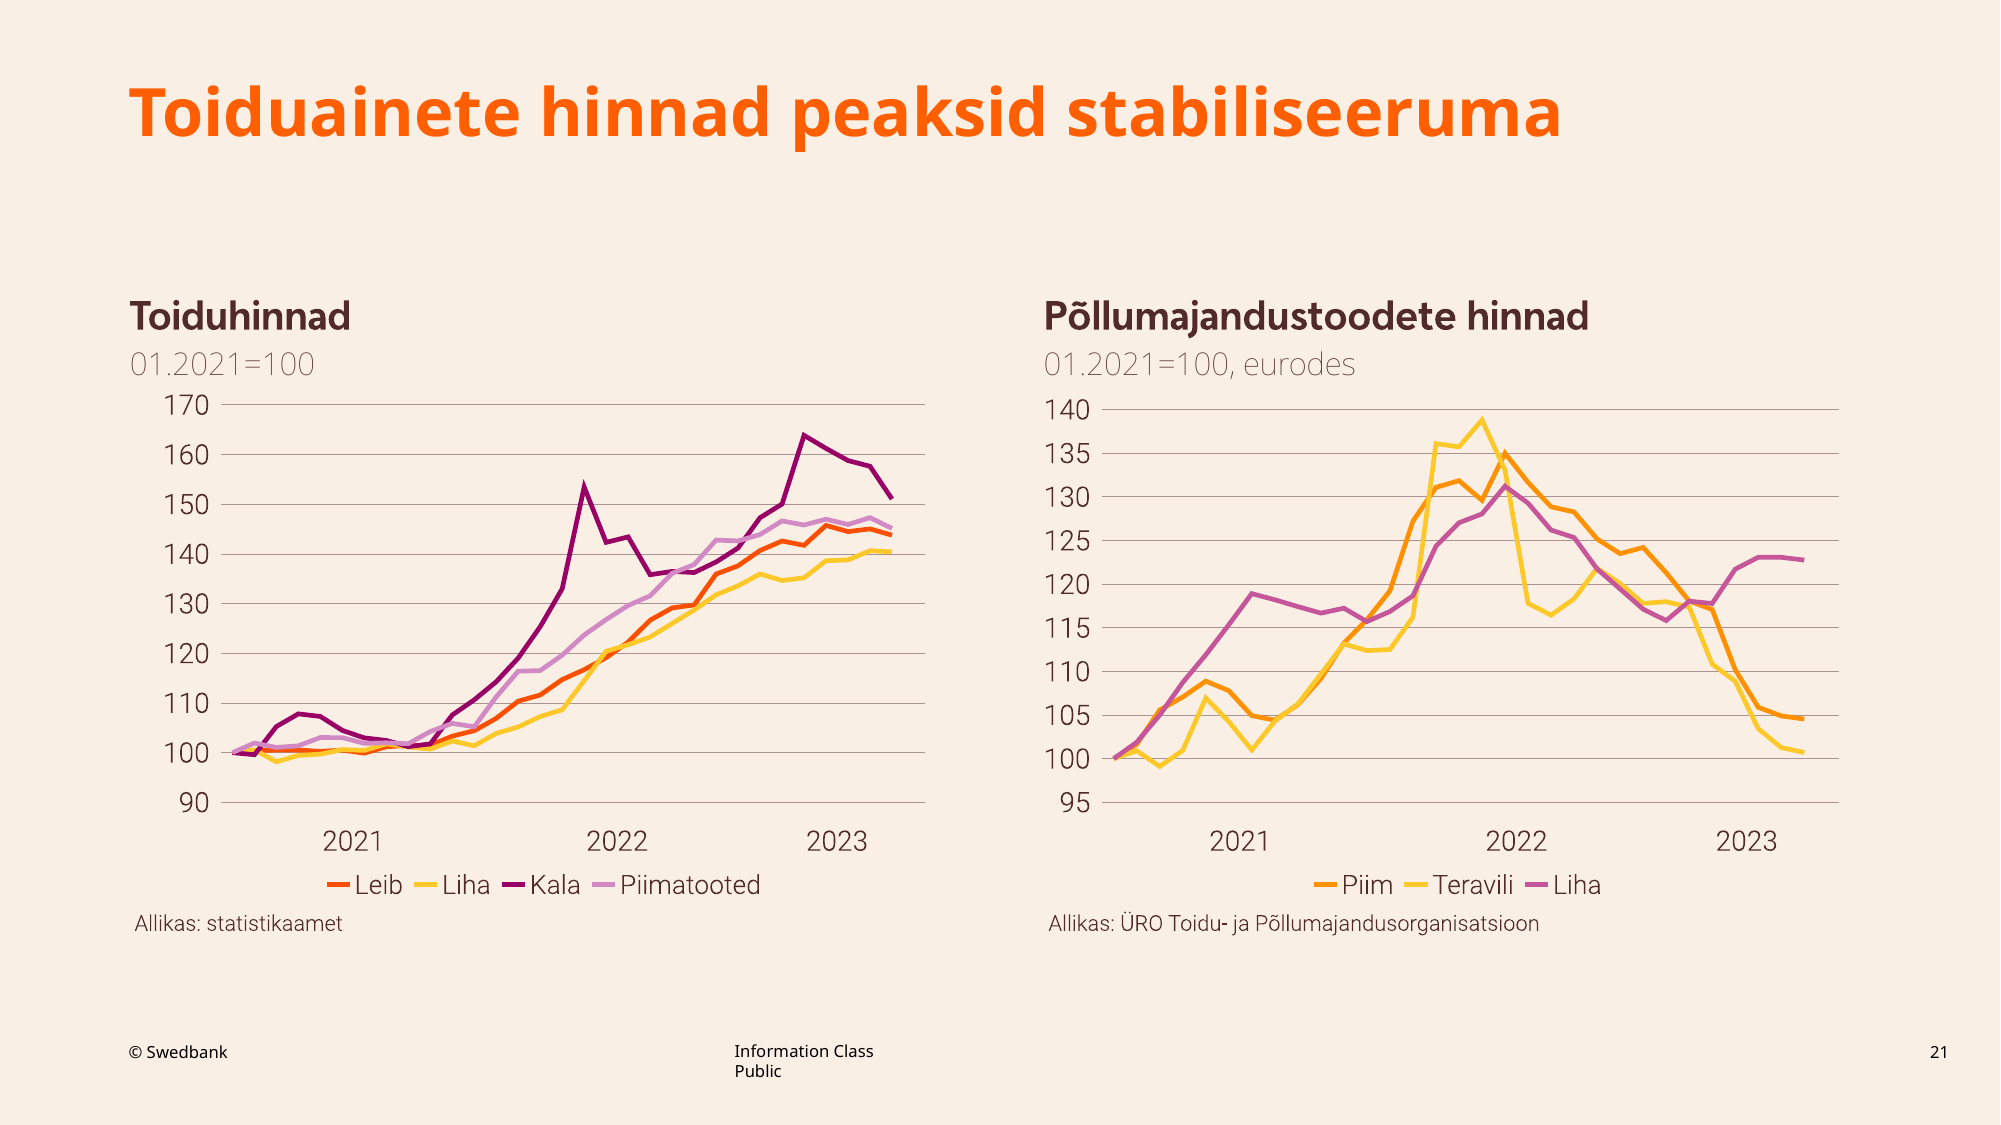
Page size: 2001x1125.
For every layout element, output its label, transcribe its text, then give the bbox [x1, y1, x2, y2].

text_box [128, 290, 957, 942]
slide_number 21 [1870, 1041, 1950, 1082]
title Toiduainete hinnad peaksid stabiliseeruma [128, 78, 1871, 252]
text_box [1043, 290, 1870, 942]
